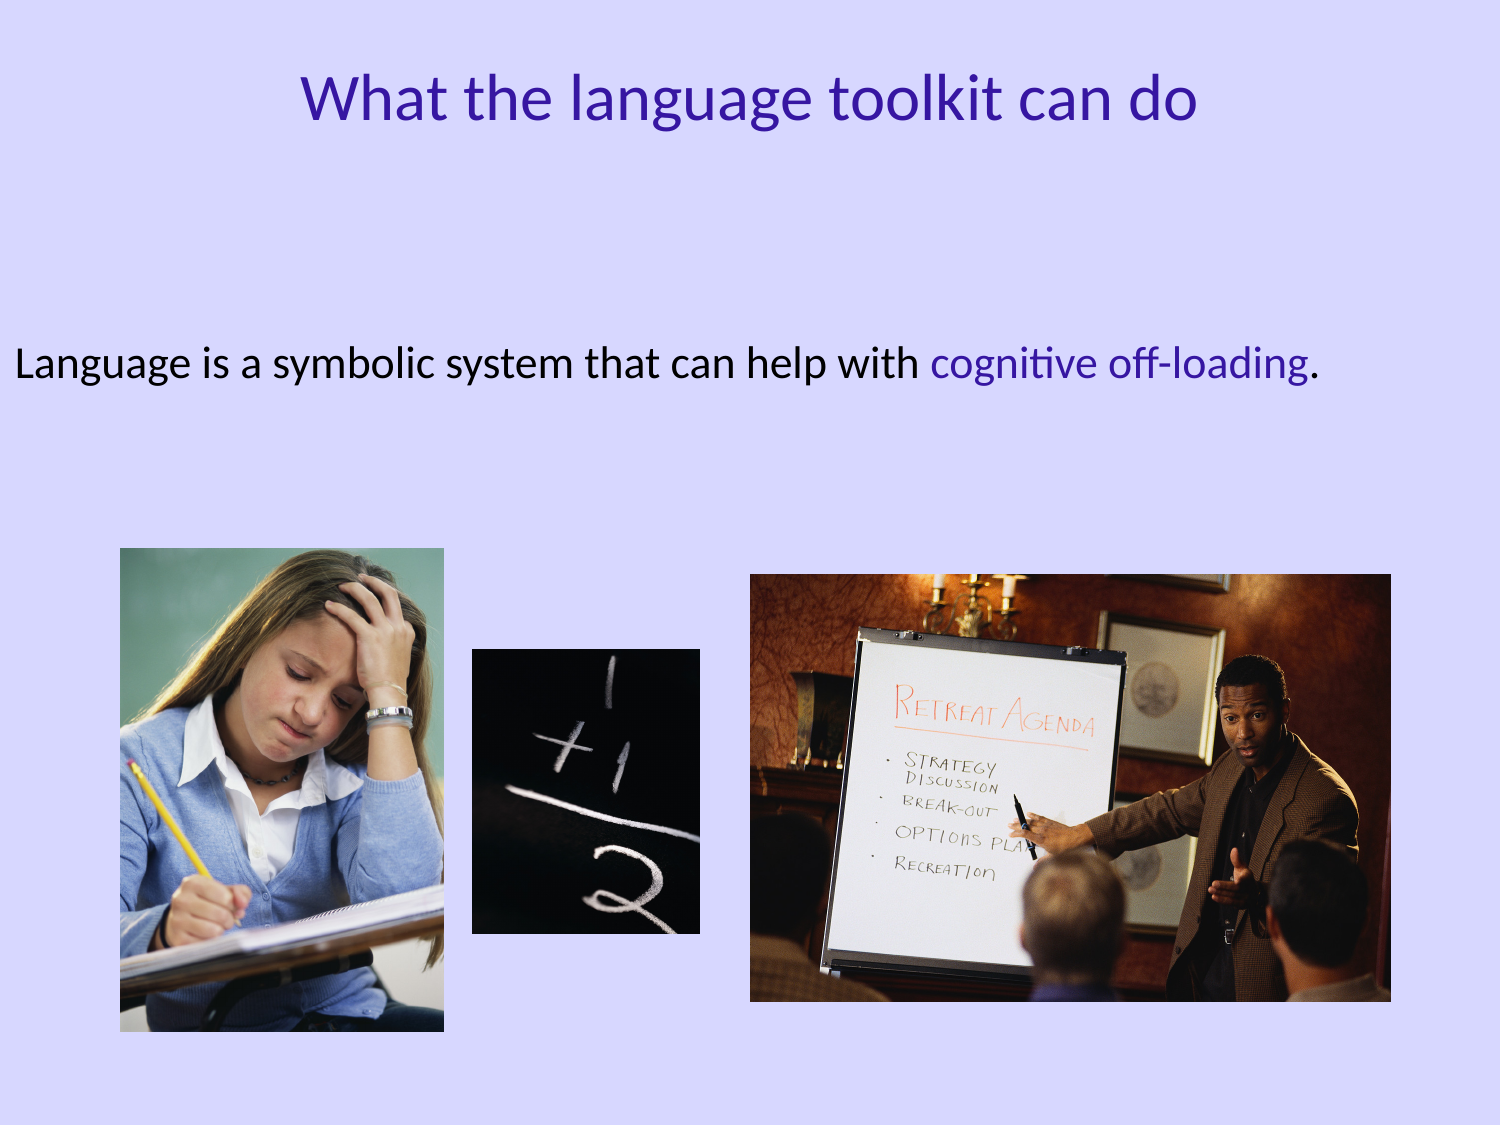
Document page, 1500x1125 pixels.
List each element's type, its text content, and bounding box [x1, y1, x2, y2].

picture [749, 574, 1391, 1002]
title What the language toolkit can do [0, 0, 1500, 188]
picture [472, 649, 700, 934]
picture [120, 548, 444, 1032]
text_box Language is a symbolic system that can help with cognitive off-loading. [0, 262, 1500, 938]
